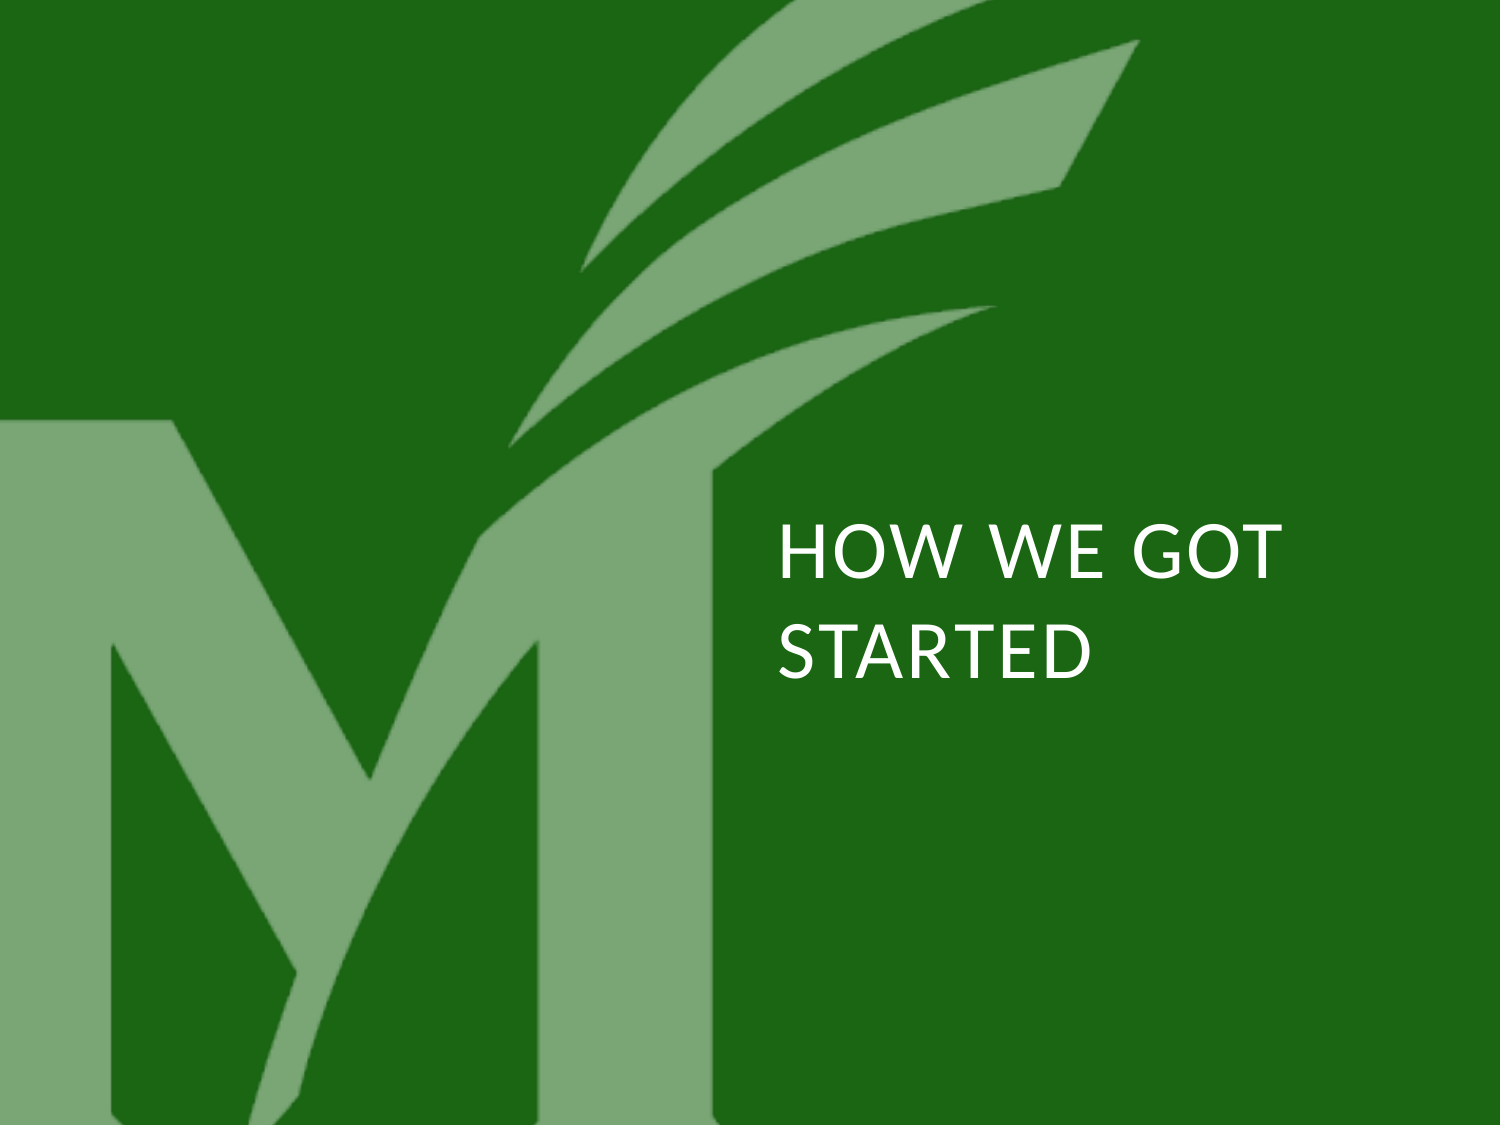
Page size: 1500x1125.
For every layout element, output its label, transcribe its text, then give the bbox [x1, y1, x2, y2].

title How we got started [762, 487, 1438, 1088]
